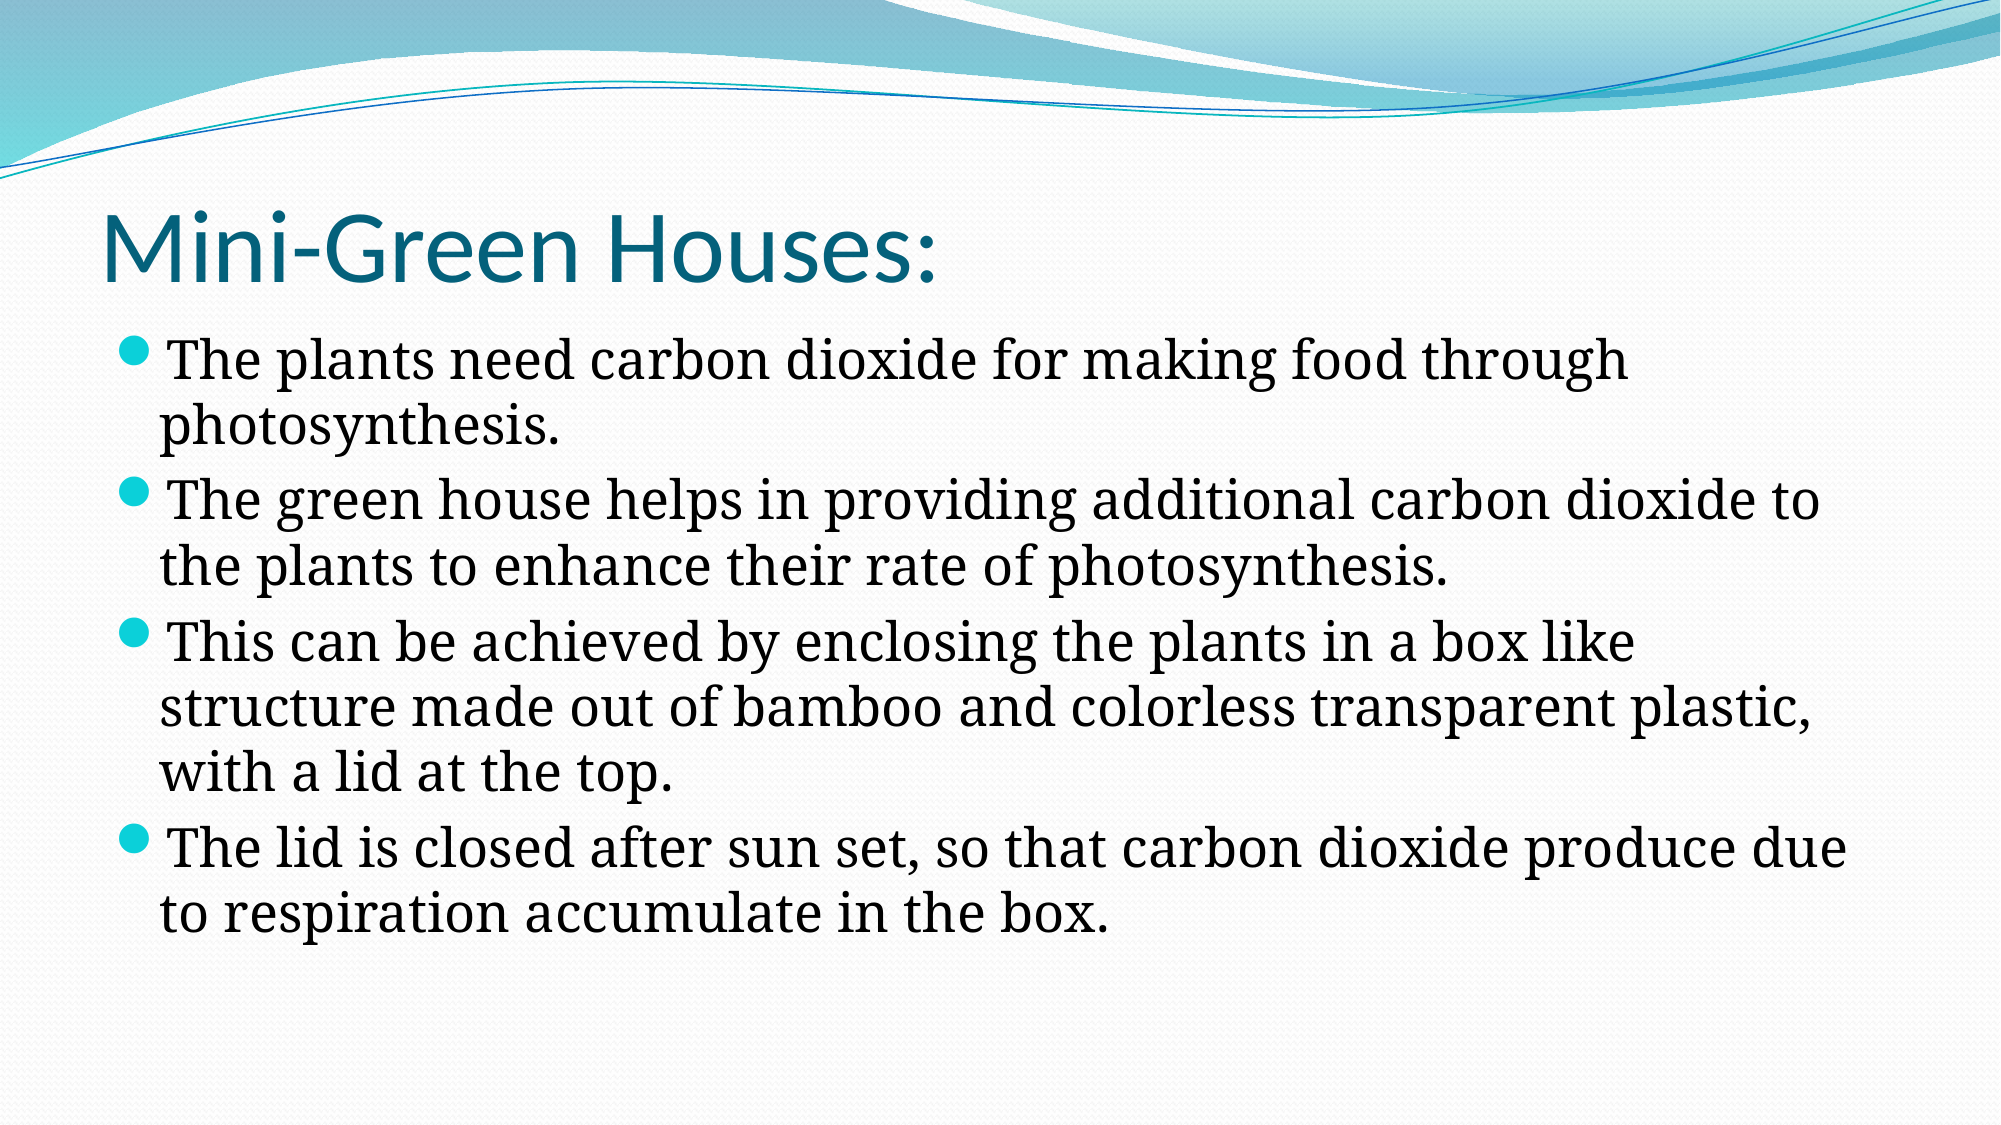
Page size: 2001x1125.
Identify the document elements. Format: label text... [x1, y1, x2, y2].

list The plants need carbon dioxide for making food through photosynthesis. The green house helps in providing additional carbon dioxide to the plants to enhance their rate of photosynthesis. This can be achieved by enclosing the plants in a box like structure made out of bamboo and colorless transparent plastic, with a lid at the top. The lid is closed after sun set, so that carbon dioxide produce due to respiration accumulate in the box. [99, 317, 1900, 1038]
title Mini-Green Houses: [99, 115, 1900, 303]
